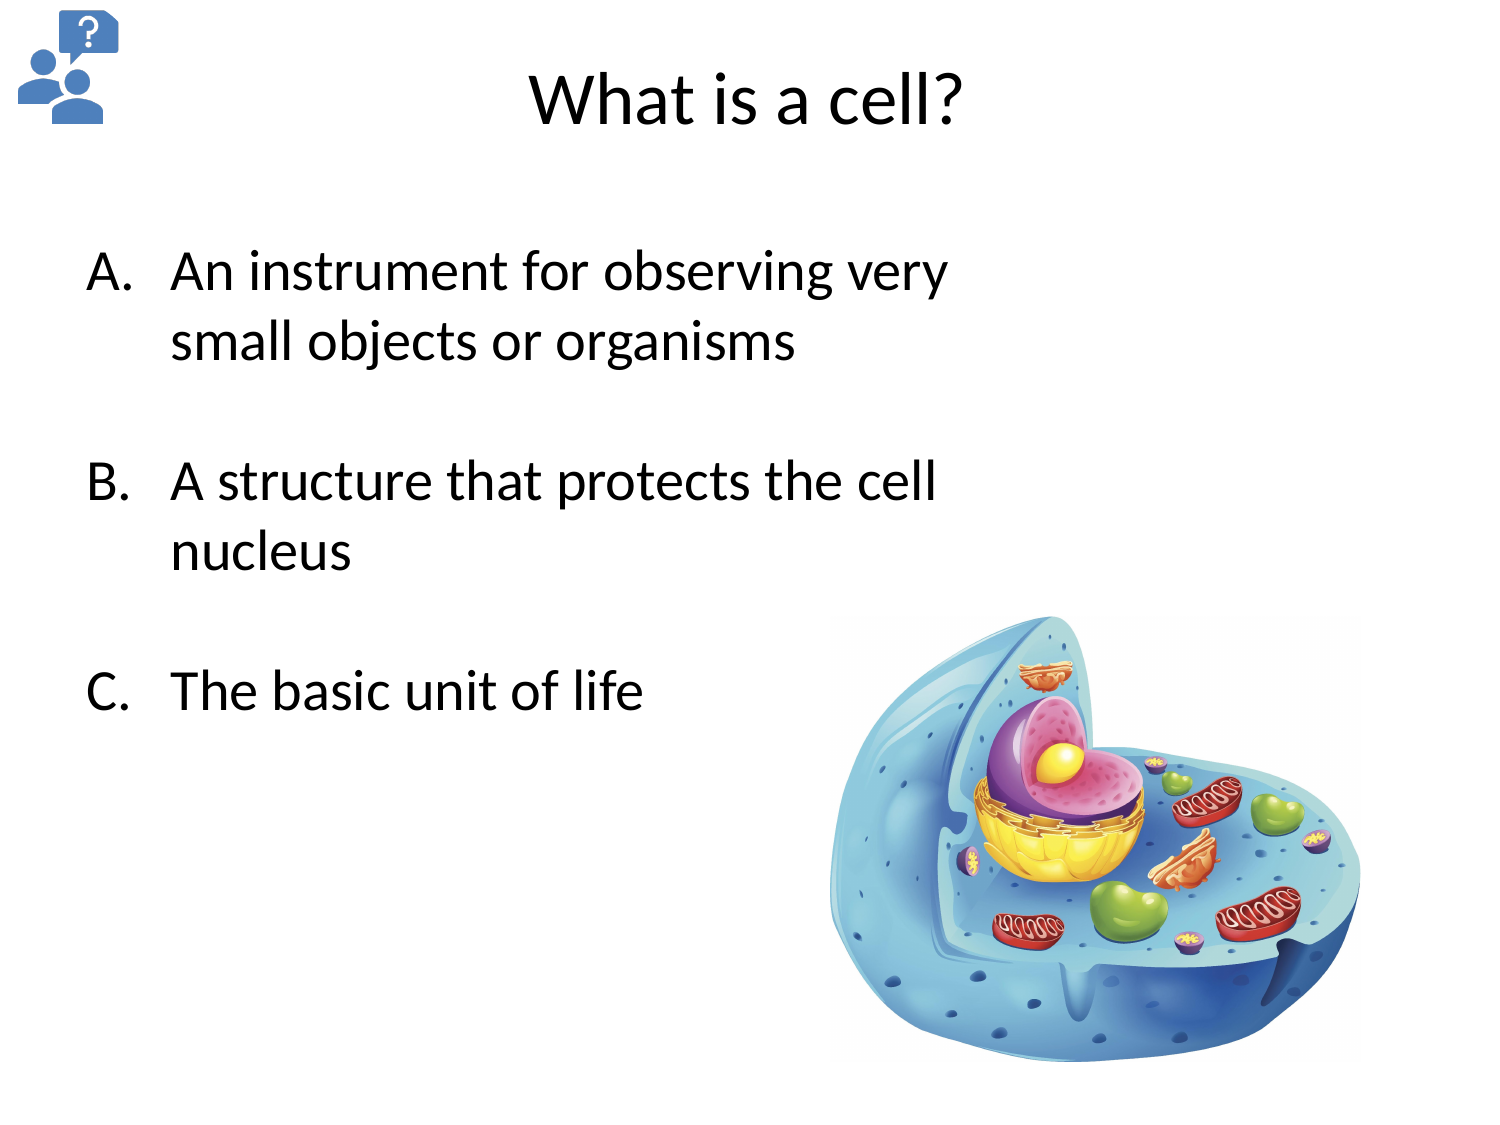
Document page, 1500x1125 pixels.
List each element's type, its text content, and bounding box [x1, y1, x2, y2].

text_box What is a cell? [513, 42, 986, 148]
text_box [0, 0, 137, 135]
picture [690, 616, 1500, 1062]
text_box An instrument for observing very small objects or organisms A structure that protects the cell nucleus The basic unit of life [71, 224, 967, 775]
